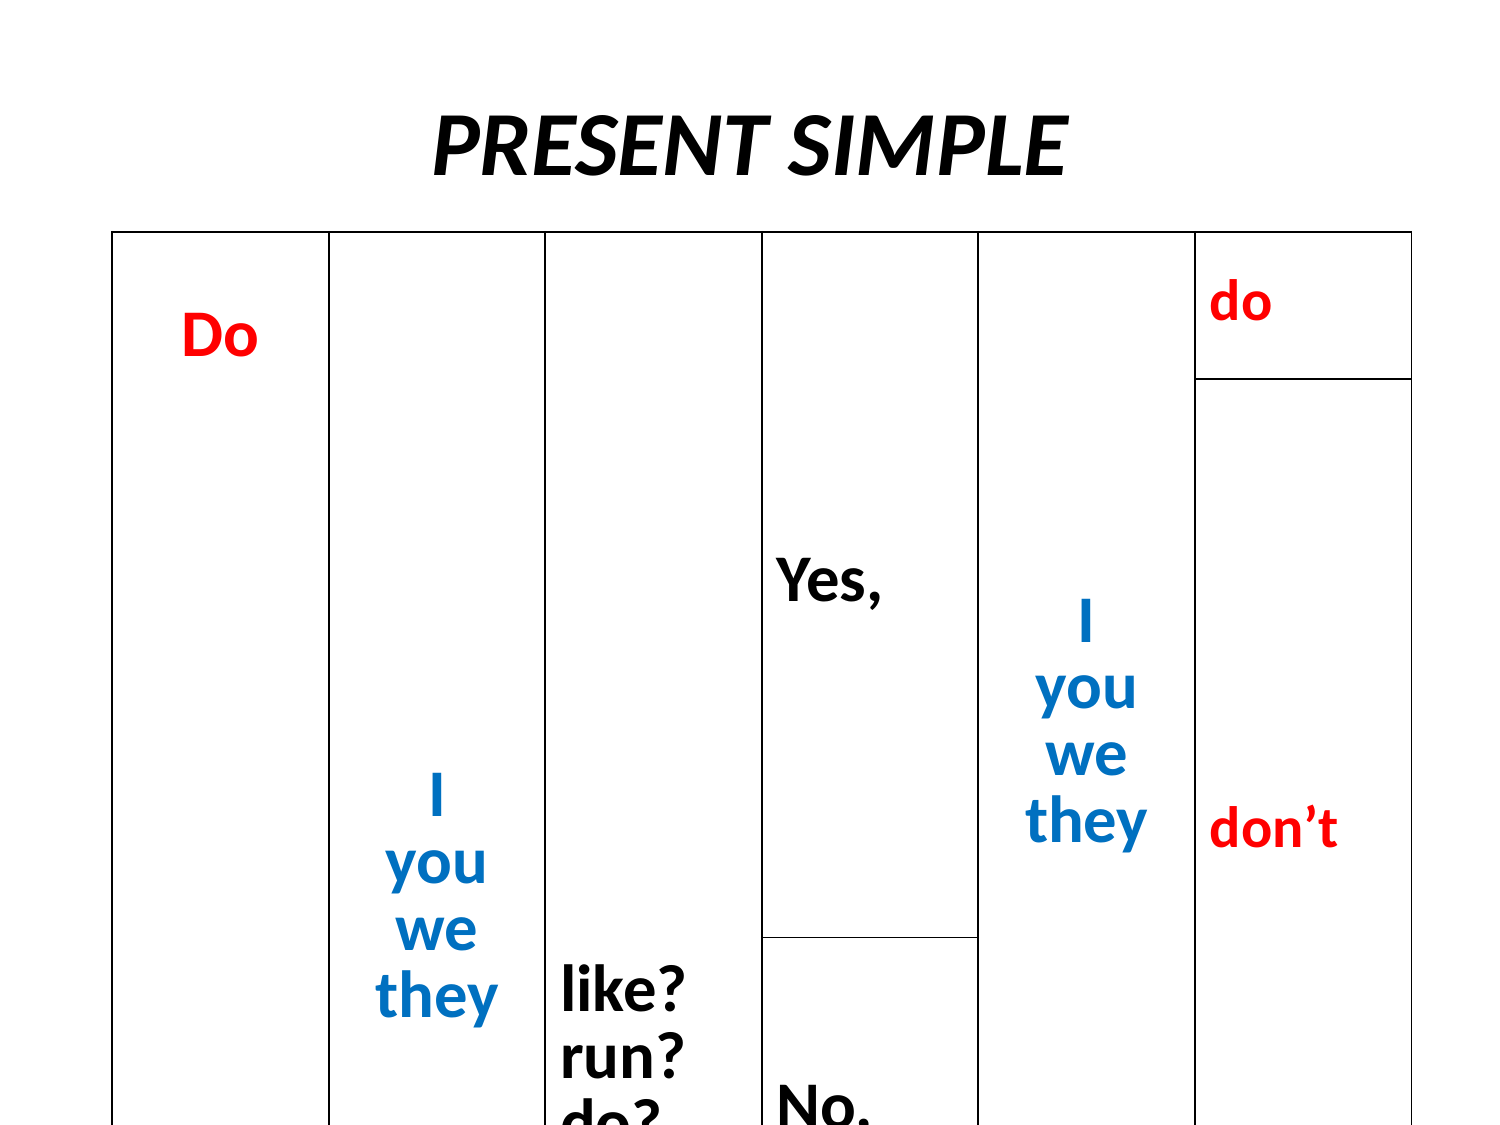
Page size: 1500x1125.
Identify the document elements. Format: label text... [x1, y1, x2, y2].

table_header like? run? do? go? [546, 233, 761, 1125]
table_cell No, [763, 938, 977, 1125]
table_header do [1196, 233, 1411, 378]
table_header Yes, [763, 233, 977, 937]
table_header I you we they [330, 233, 544, 1125]
table_header I you we they [979, 233, 1194, 1125]
table_header Do [113, 233, 328, 1125]
table_cell don’t [1196, 380, 1411, 1125]
title PRESENT SIMPLE [75, 45, 1425, 233]
